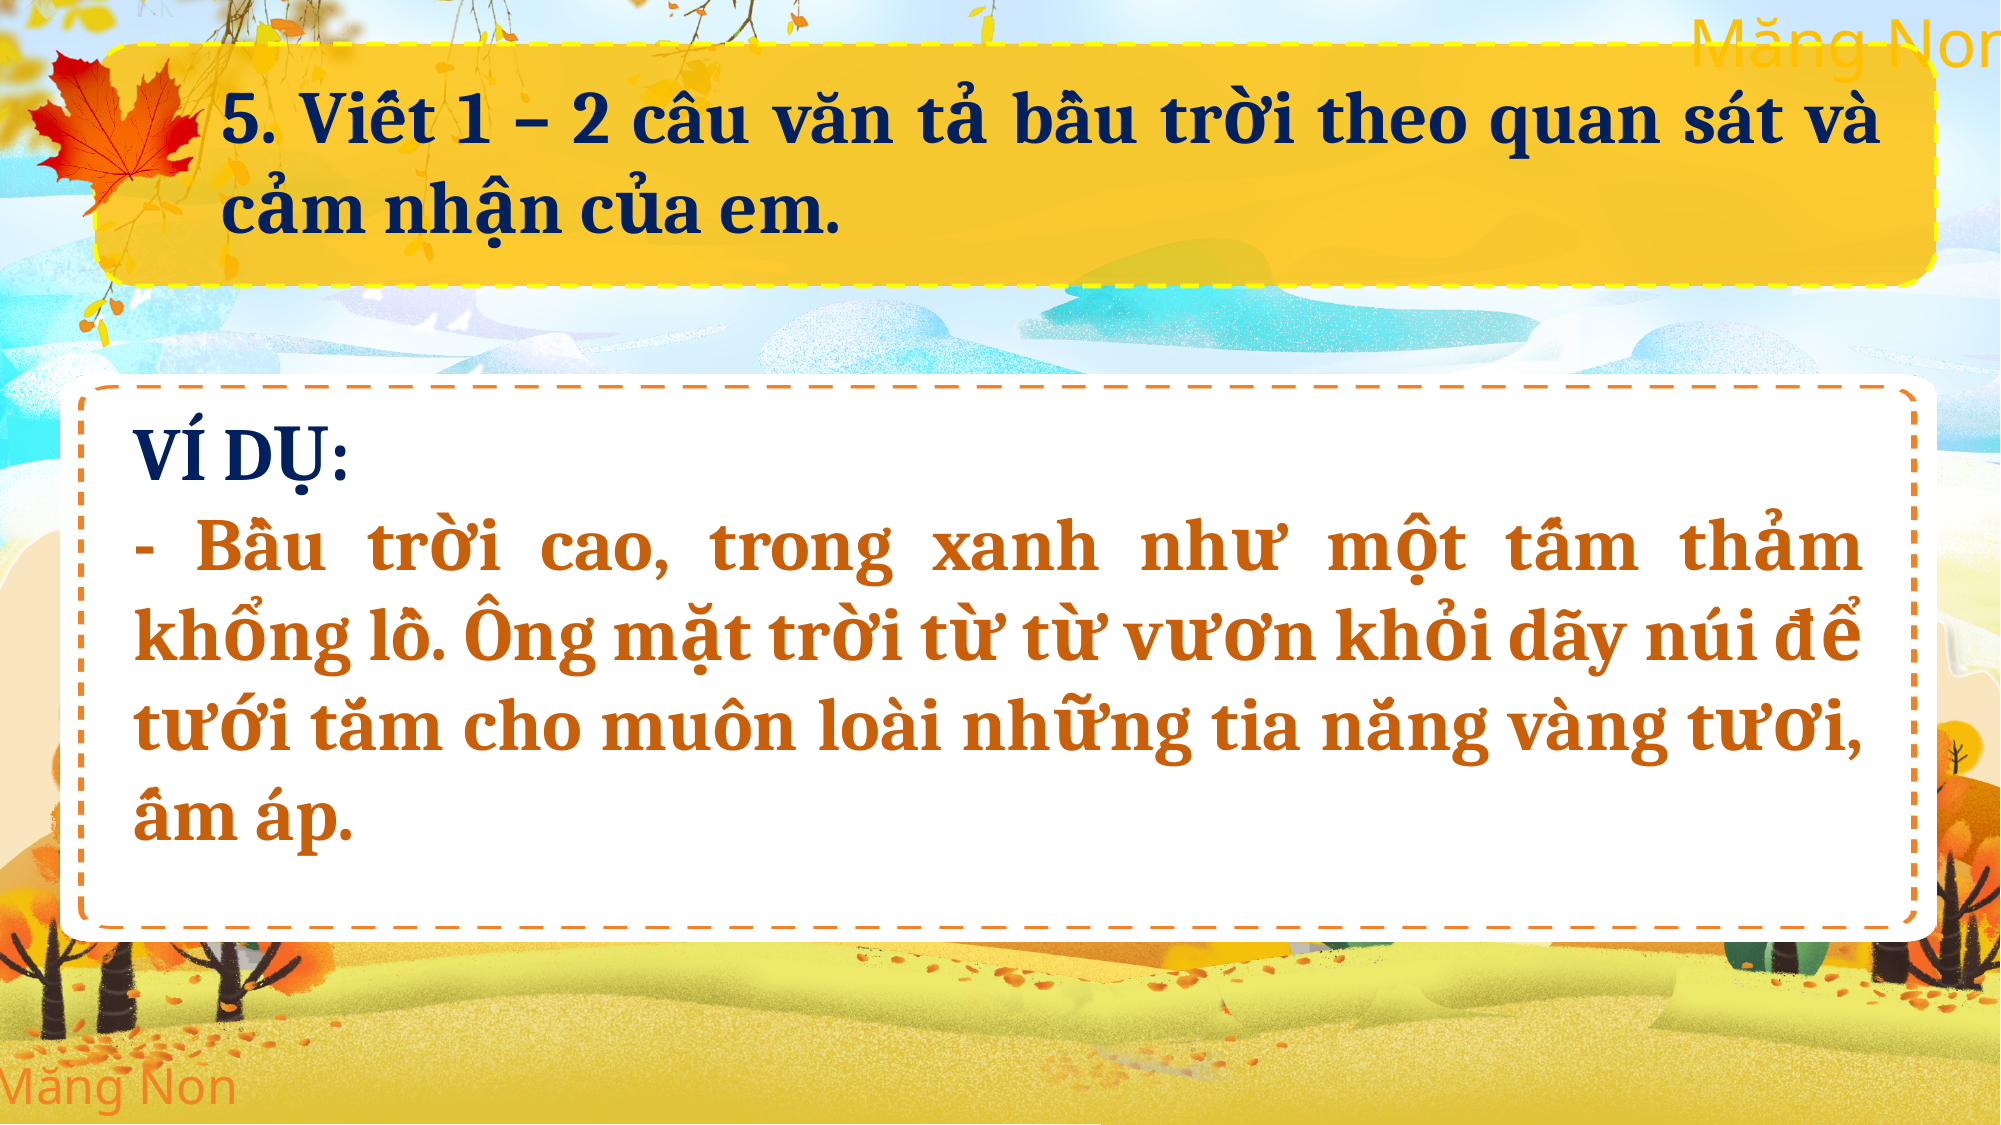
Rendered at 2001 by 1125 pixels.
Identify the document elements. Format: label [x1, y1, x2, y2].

text_box [60, 374, 1937, 942]
picture [0, 0, 2001, 1125]
text_box [26, 43, 1936, 286]
